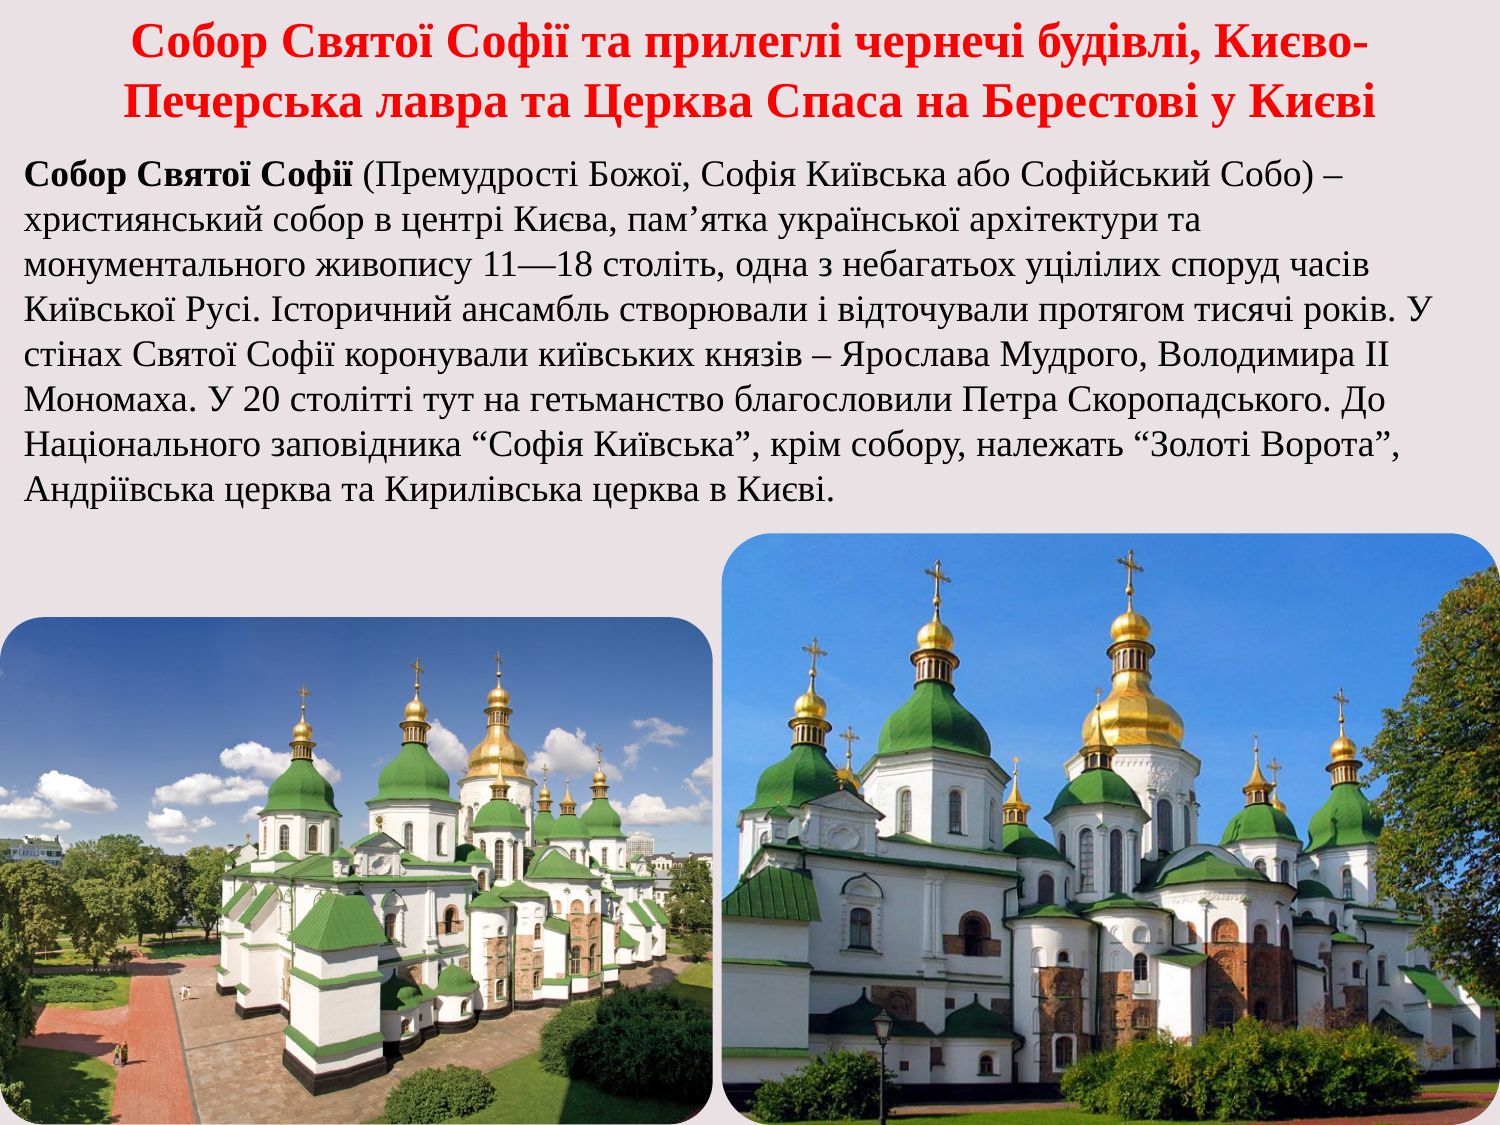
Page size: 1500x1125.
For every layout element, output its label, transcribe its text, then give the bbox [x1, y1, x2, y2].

text_box Собор Святої Софії (Премудрості Божої, Софія Київська або Софійський Собо) – християнський собор в центрі Києва, пам’ятка української архітектури та монументального живопису 11—18 століть, одна з небагатьох уцілілих споруд часів Київської Русі. Історичний ансамбль створювали і відточували протягом тисячі років. У стінах Святої Софії коронували київських князів – Ярослава Мудрого, Володимира ІІ Мономаха. У 20 столітті тут на гетьманство благословили Петра Скоропадського. До Національного заповідника “Софія Київська”, крім собору, належать “Золоті Ворота”, Андріївська церква та Кирилівська церква в Києві. [8, 141, 1500, 517]
picture [0, 135, 1500, 1125]
text_box Собор Святої Софії та прилеглі чернечі будівлі, Києво-Печерська лавра та Церква Спаса на Берестові у Києві [0, 0, 1500, 135]
